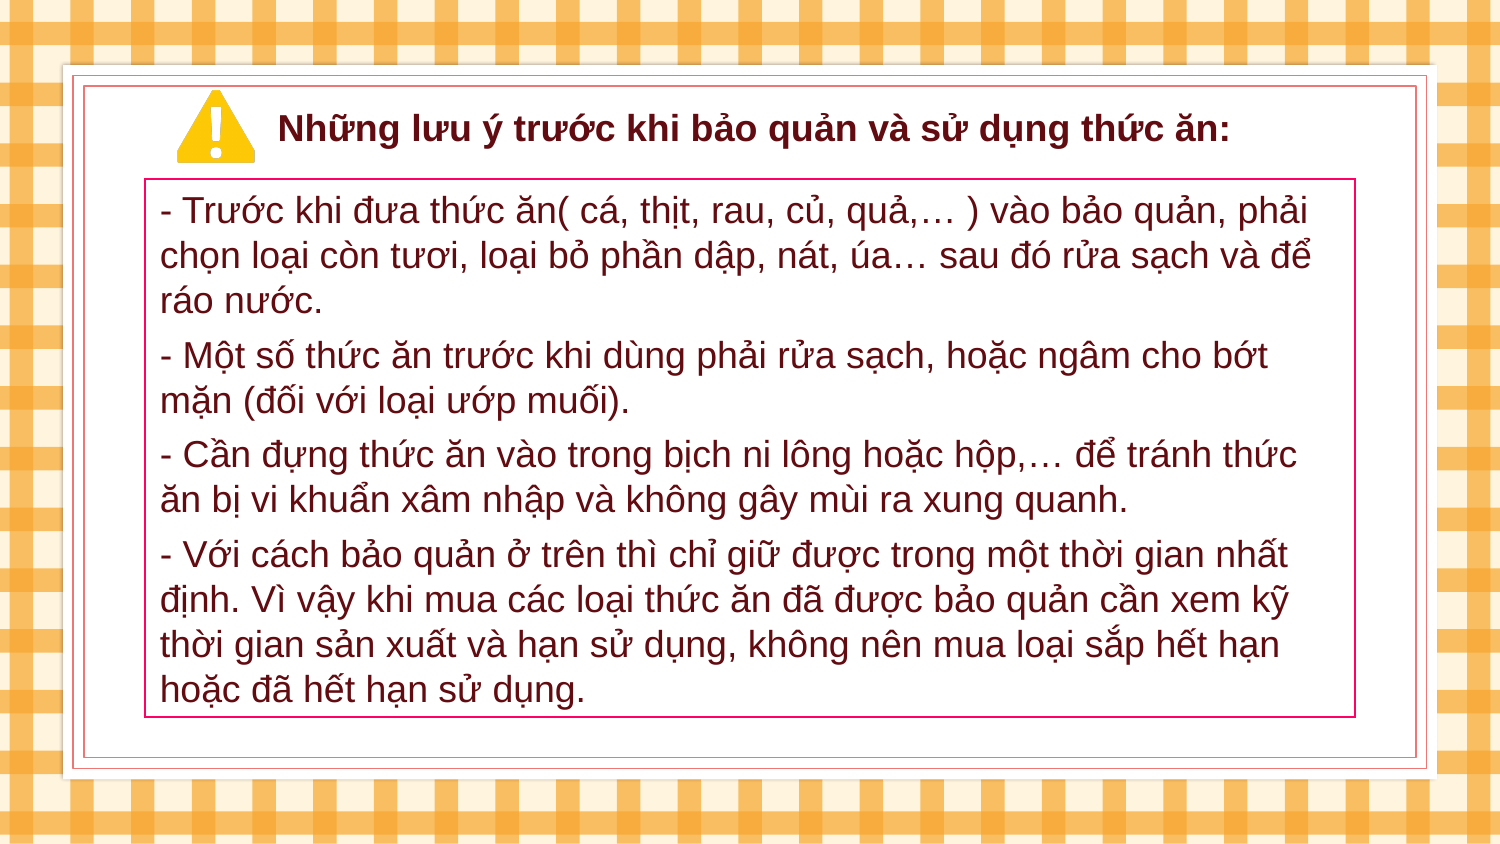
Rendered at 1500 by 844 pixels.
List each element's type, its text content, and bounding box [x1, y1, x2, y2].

text_box Những lưu ý trước khi bảo quản và sử dụng thức ăn: [268, 96, 1388, 157]
picture [168, 81, 264, 172]
text_box - Trước khi đưa thức ăn( cá, thịt, rau, củ, quả,… ) vào bảo quản, phải chọn loại còn tươi, loại bỏ phần dập, nát, úa… sau đó rửa sạch và để ráo nước. - Một số thức ăn trước khi dùng phải rửa sạch, hoặc ngâm cho bớt mặn (đối với loại ướp muối). - Cần đựng thức ăn vào trong bịch ni lông hoặc hộp,… để tránh thức ăn bị vi khuẩn xâm nhập và không gây mùi ra xung quanh. - Với cách bảo quản ở trên thì chỉ giữ được trong một thời gian nhất định. Vì vậy khi mua các loại thức ăn đã được bảo quản cần xem kỹ thời gian sản xuất và hạn sử dụng, không nên mua loại sắp hết hạn hoặc đã hết hạn sử dụng. [145, 179, 1355, 717]
